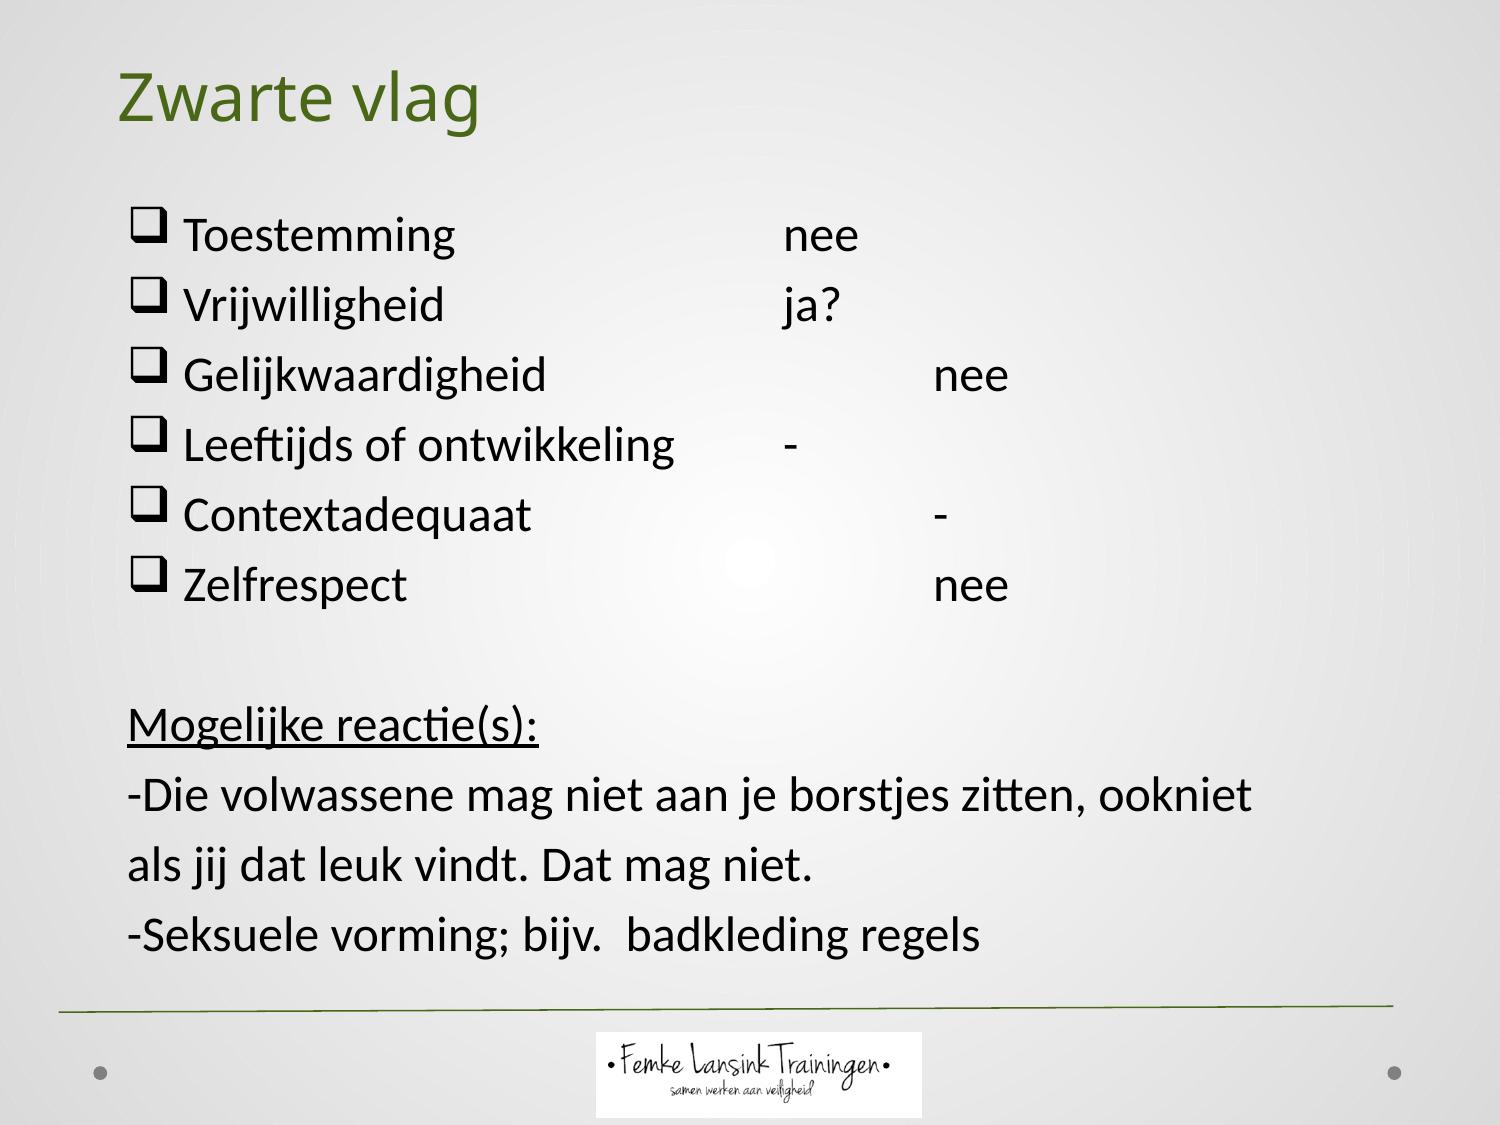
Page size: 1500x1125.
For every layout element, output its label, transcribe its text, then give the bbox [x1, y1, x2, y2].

text_box Toestemming nee Vrijwilligheid ja? Gelijkwaardigheid nee Leeftijds of ontwikkeling - Contextadequaat - Zelfrespect nee Mogelijke reactie(s): -Die volwassene mag niet aan je borstjes zitten, ookniet als jij dat leuk vindt. Dat mag niet. -Seksuele vorming; bijv. badkleding regels [112, 193, 1394, 969]
text_box Zwarte vlag [103, 46, 498, 142]
picture [596, 1032, 922, 1118]
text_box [58, 1005, 1394, 1013]
